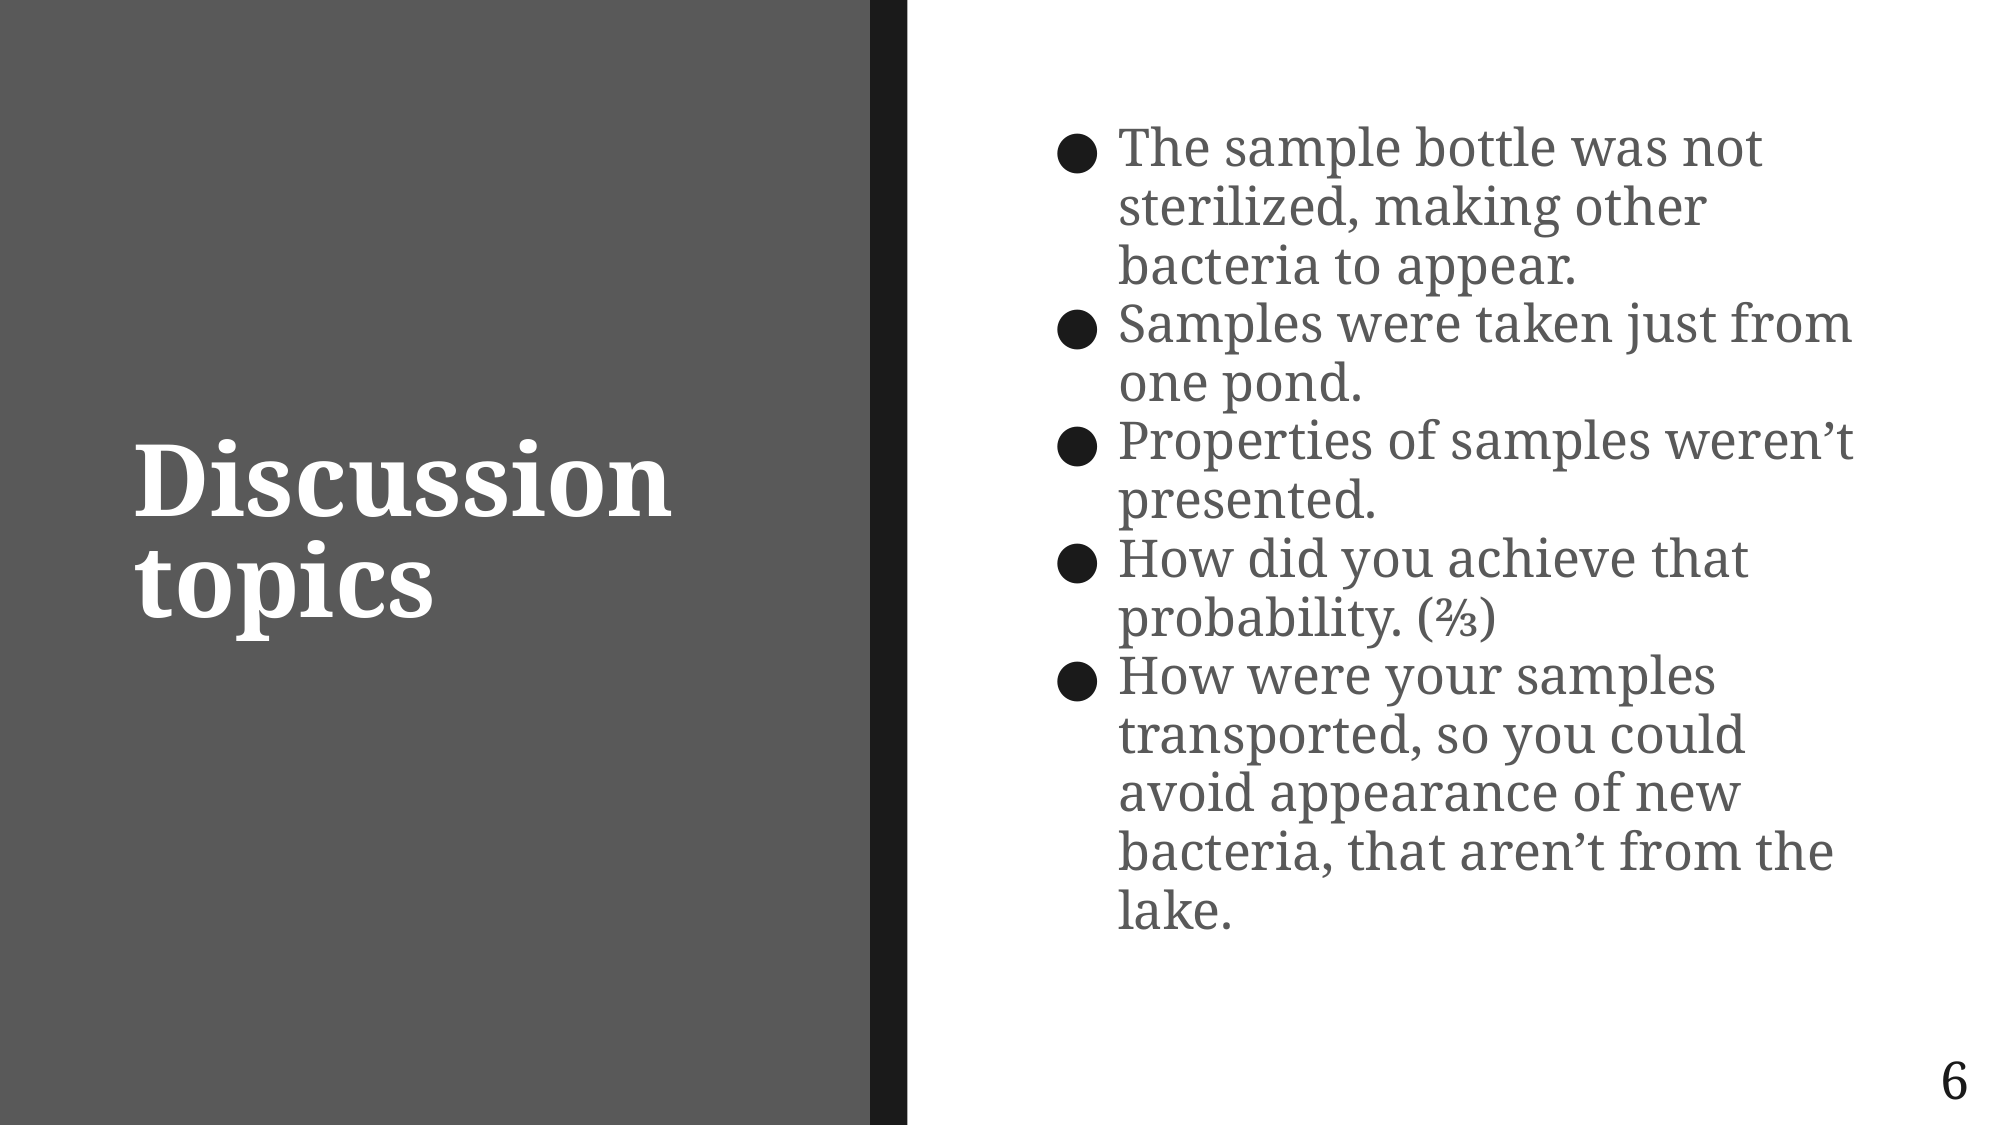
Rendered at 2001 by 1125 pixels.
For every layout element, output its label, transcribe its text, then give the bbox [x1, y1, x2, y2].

title Discussion topics [118, 112, 752, 962]
slide_number ‹#› [1722, 1049, 1985, 1116]
list The sample bottle was not sterilized, making other bacteria to appear. Samples were taken just from one pond. Properties of samples weren’t presented. How did you achieve that probability. (⅔) How were your samples transported, so you could avoid appearance of new bacteria, that aren’t from the lake. [1028, 112, 1884, 1001]
